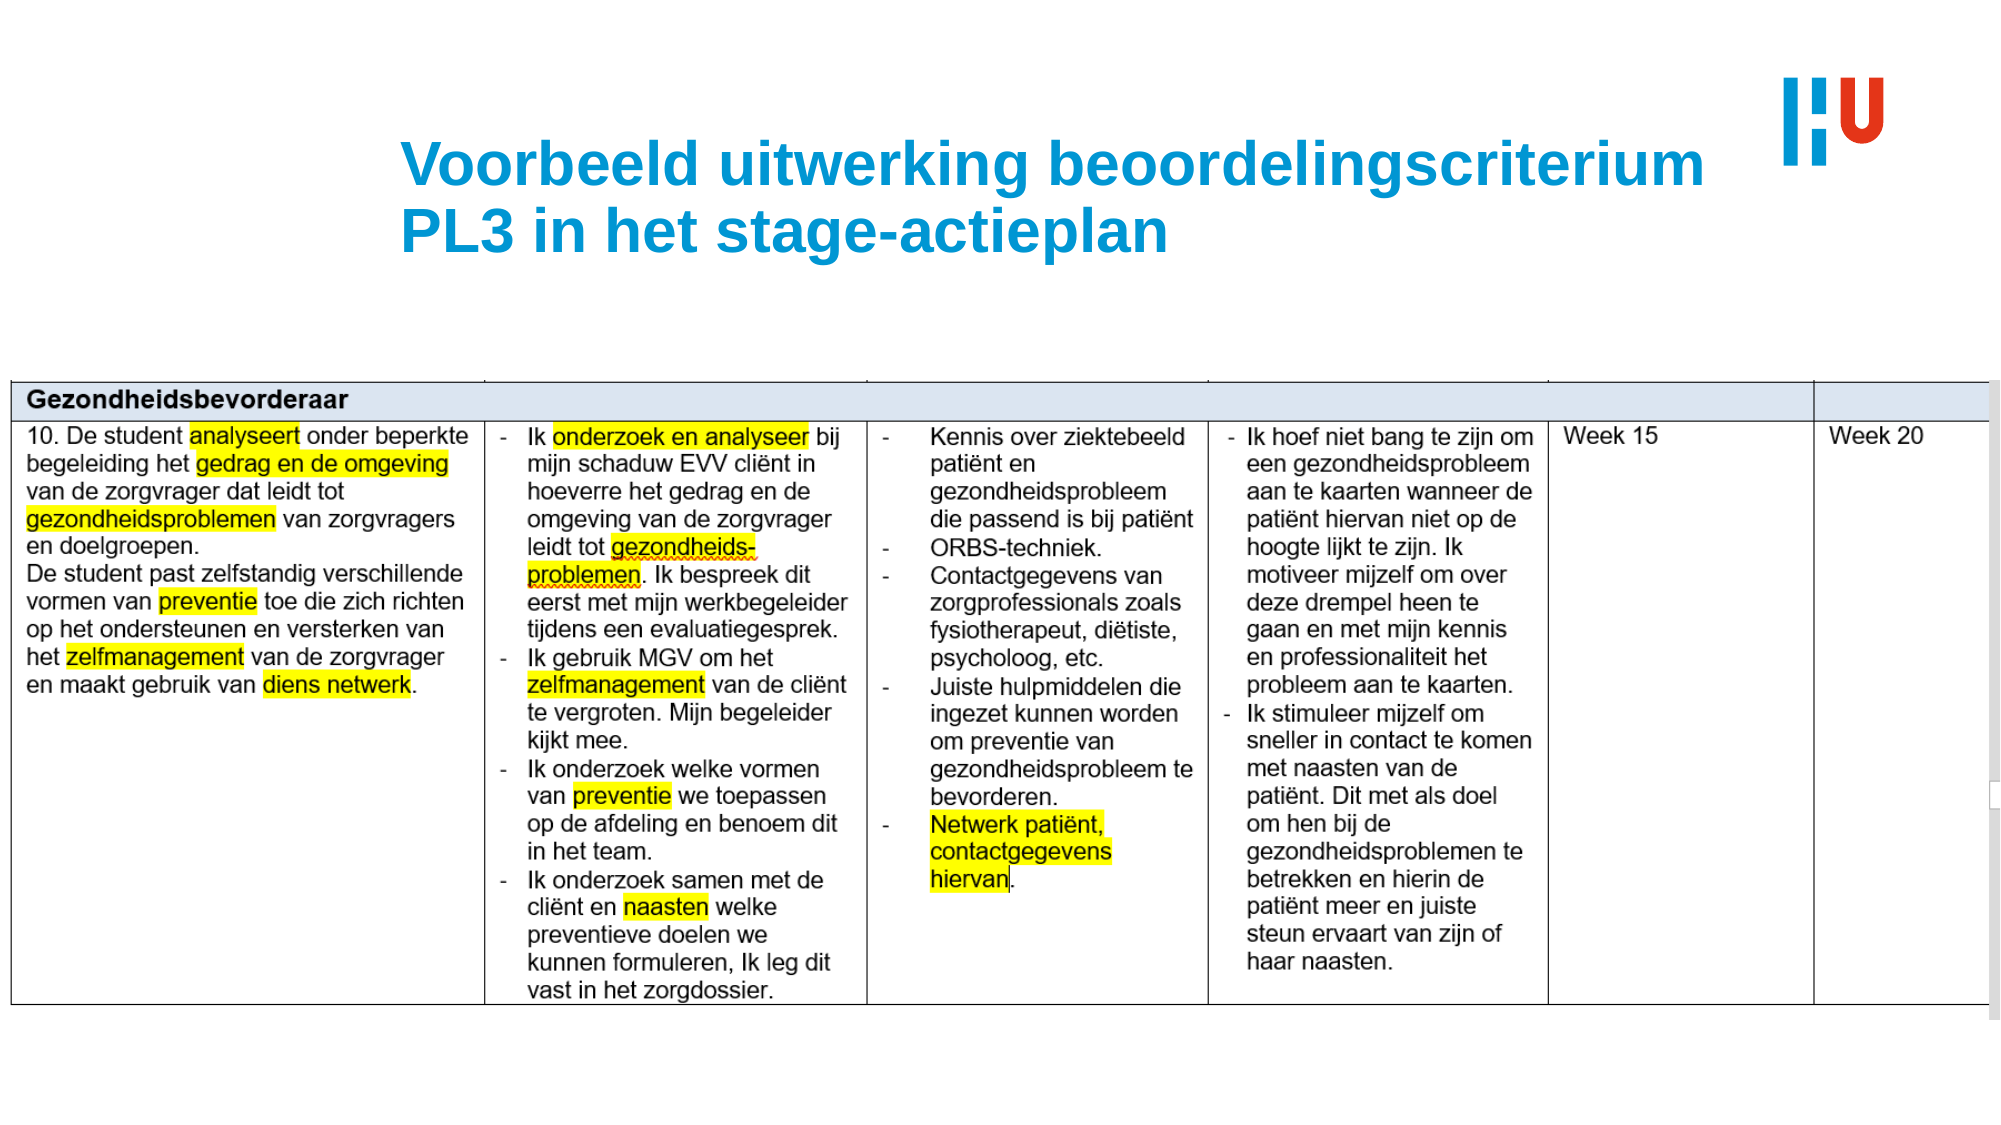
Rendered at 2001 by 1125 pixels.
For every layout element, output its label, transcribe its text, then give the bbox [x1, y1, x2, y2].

picture [0, 379, 2001, 1020]
title Voorbeeld uitwerking beoordelingscriterium PL3 in het stage-actieplan [400, 131, 1718, 268]
